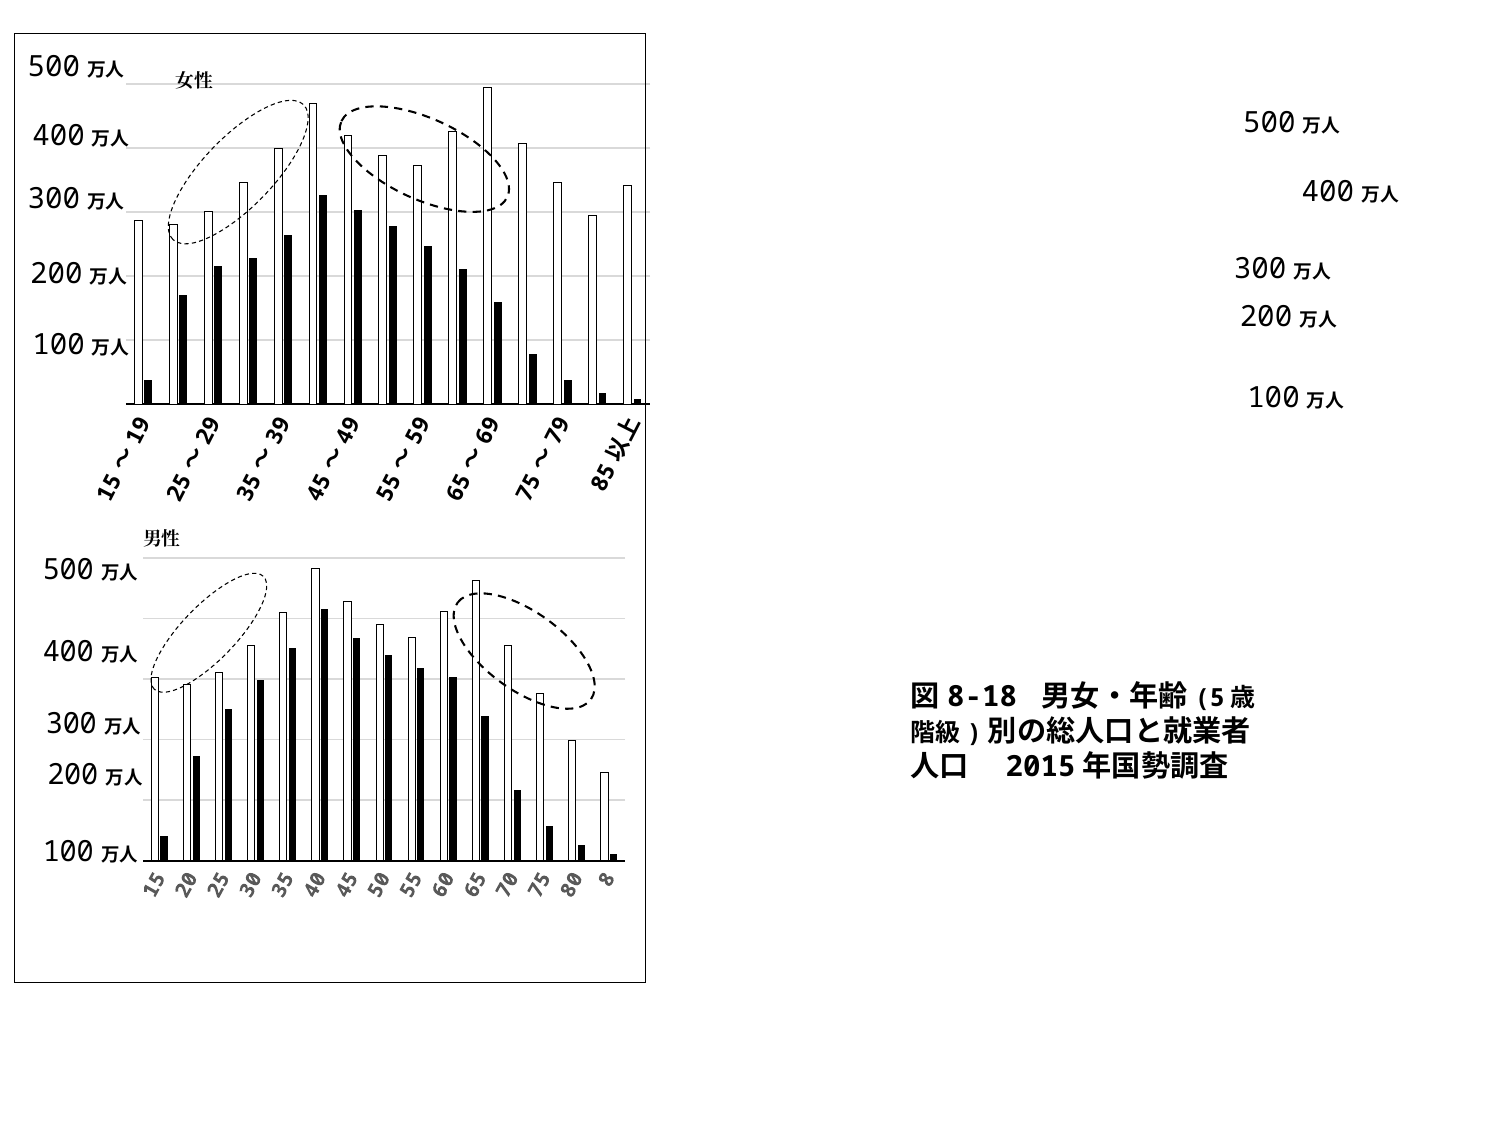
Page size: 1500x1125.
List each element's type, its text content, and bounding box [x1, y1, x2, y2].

text_box 図8-18 男女・年齢(5歳階級)別の総人口と就業者人口 2015年国勢調査 [896, 670, 1283, 790]
text_box 200万人 [1225, 290, 1352, 340]
text_box [13, 32, 647, 983]
text_box 400万人 [1286, 164, 1414, 215]
text_box 100万人 [1232, 371, 1360, 421]
text_box 300万人 [1219, 242, 1346, 292]
text_box 500万人 [1228, 95, 1355, 146]
chart [28, 64, 674, 983]
